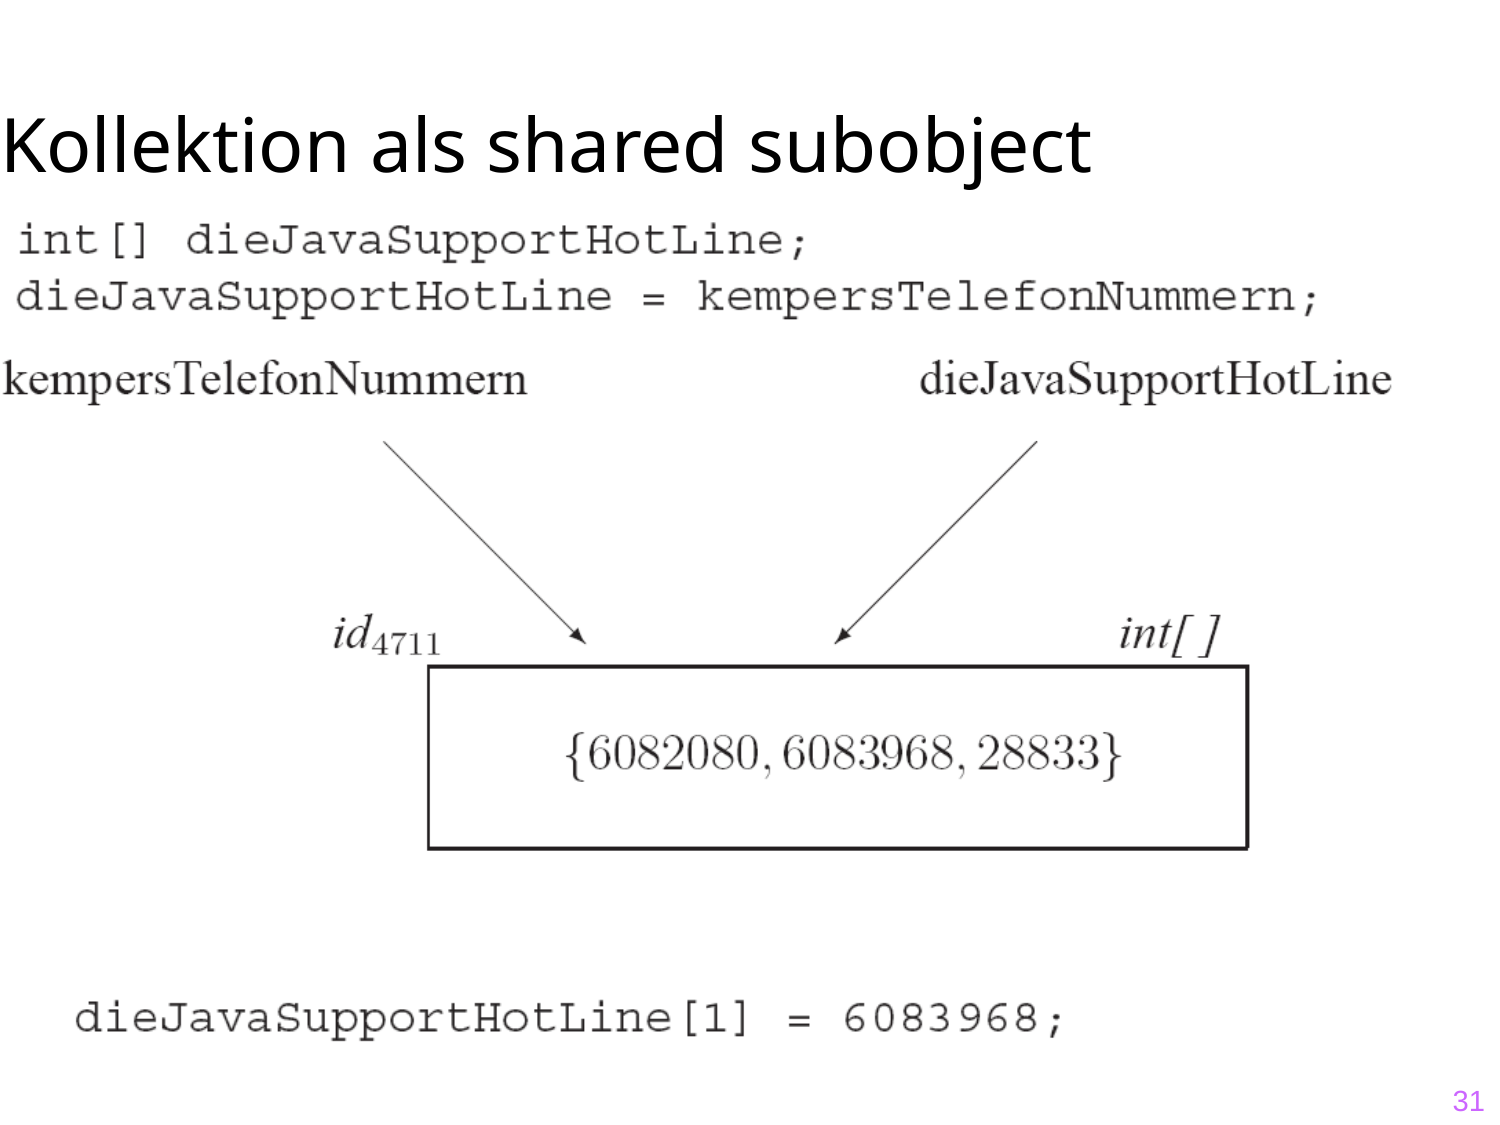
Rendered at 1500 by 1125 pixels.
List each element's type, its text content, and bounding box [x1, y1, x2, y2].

picture [0, 196, 1430, 873]
title Kollektion als shared subobject [0, 0, 1500, 188]
slide_number <number> [1187, 1049, 1500, 1125]
picture [52, 975, 1088, 1068]
